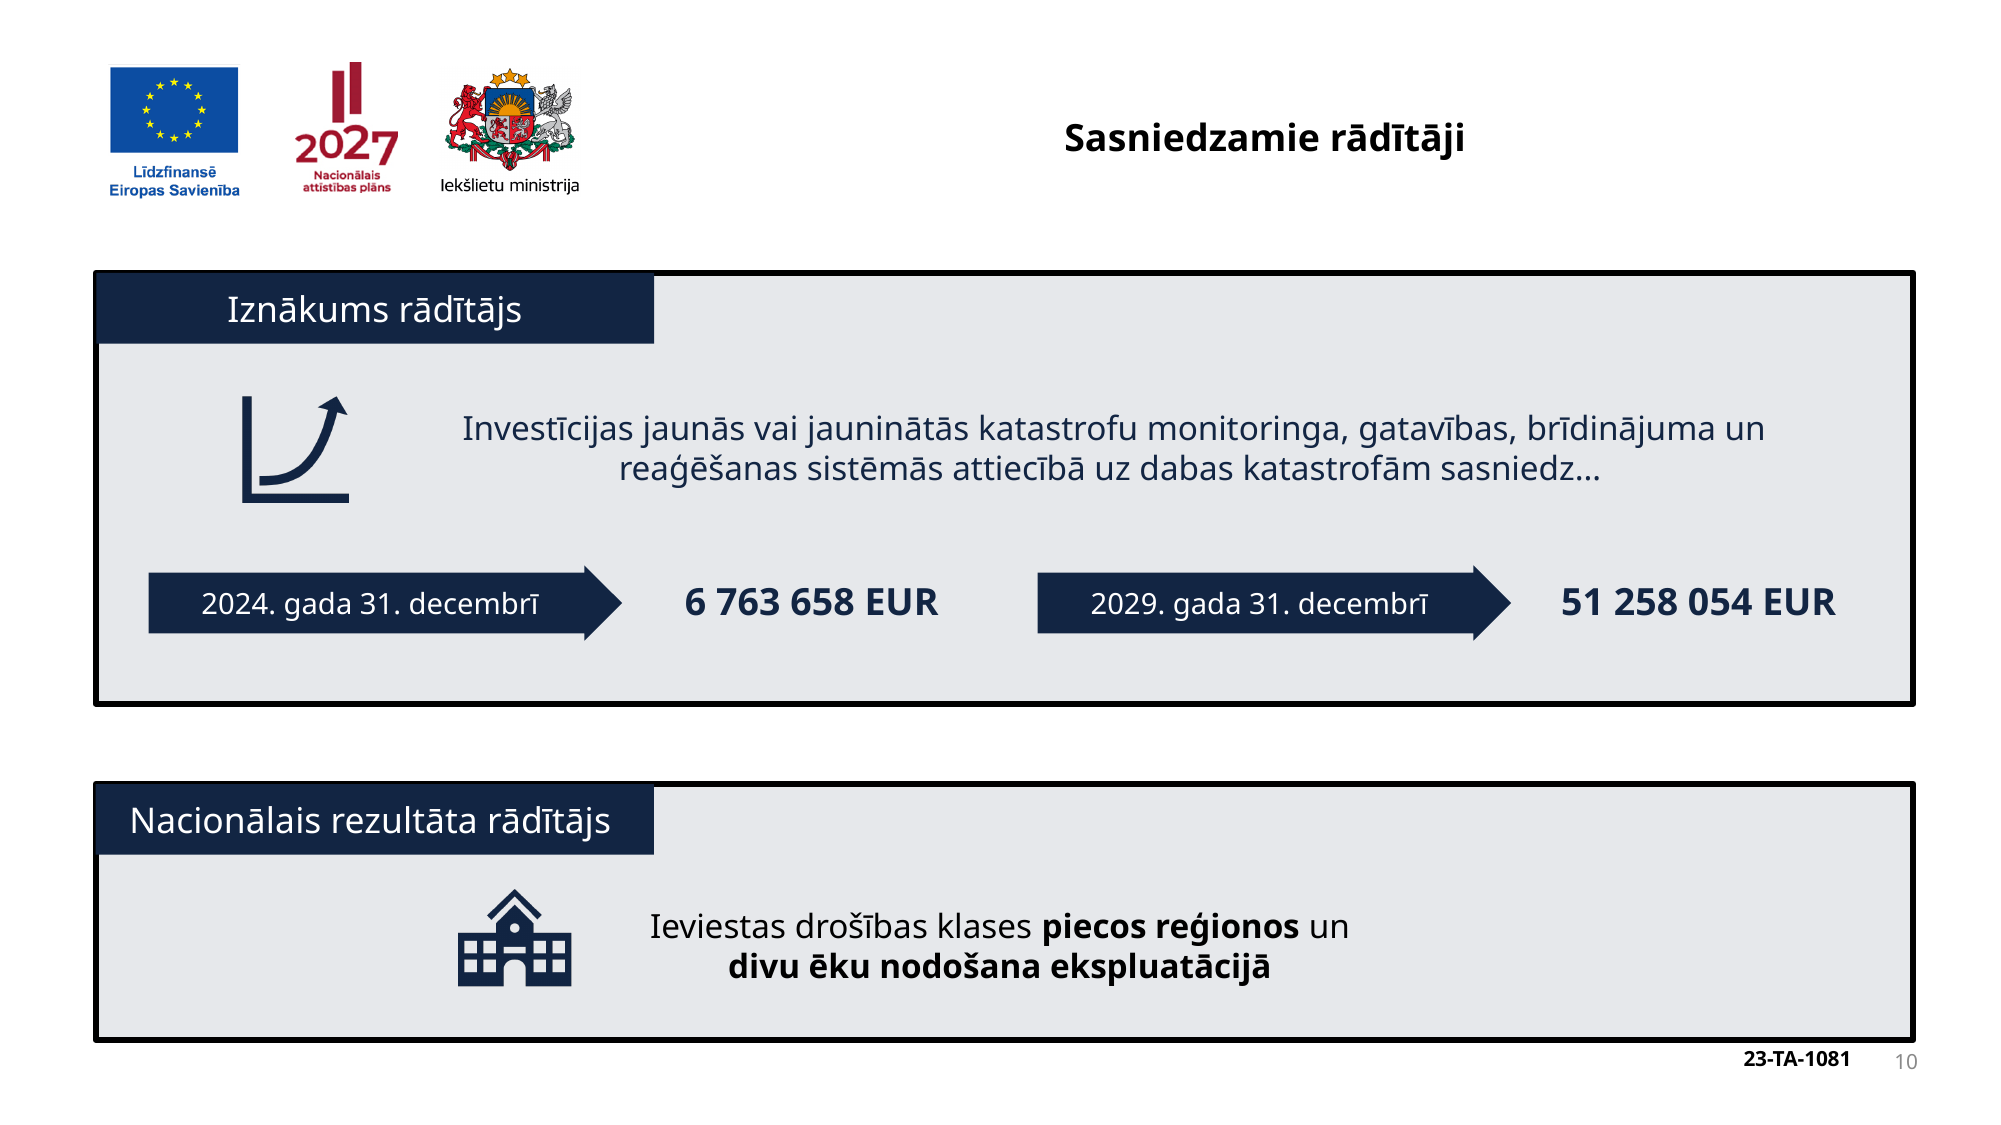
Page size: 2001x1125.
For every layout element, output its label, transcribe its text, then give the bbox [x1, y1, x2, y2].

text_box 2029. gada 31. decembrī [1035, 563, 1514, 643]
slide_number 10 [1866, 1037, 1934, 1088]
picture [439, 862, 590, 1013]
picture [95, 51, 254, 212]
picture [439, 66, 581, 198]
text_box [94, 271, 1915, 706]
picture [294, 62, 398, 193]
text_box Iznākums rādītājs [94, 271, 656, 346]
text_box Sasniedzamie rādītāji [640, 107, 1891, 167]
list 23-TA-1081 [1066, 1037, 1866, 1088]
text_box Nacionālais rezultāta rādītājs [94, 782, 656, 857]
text_box Ieviestas drošības klases piecos reģionos un divu ēku nodošana ekspluatācijā [600, 897, 1400, 993]
text_box 51 258 054 EUR [1483, 570, 1954, 631]
picture [219, 374, 371, 525]
text_box 2024. gada 31. decembrī [146, 563, 625, 643]
text_box [94, 782, 1915, 1042]
text_box 6 763 658 EUR [593, 570, 1036, 631]
text_box Investīcijas jaunās vai jauninātās katastrofu monitoringa, gatavības, brīdinājuma un reaģēšanas sistēmās attiecībā uz dabas katastrofām sasniedz… [436, 399, 1794, 495]
